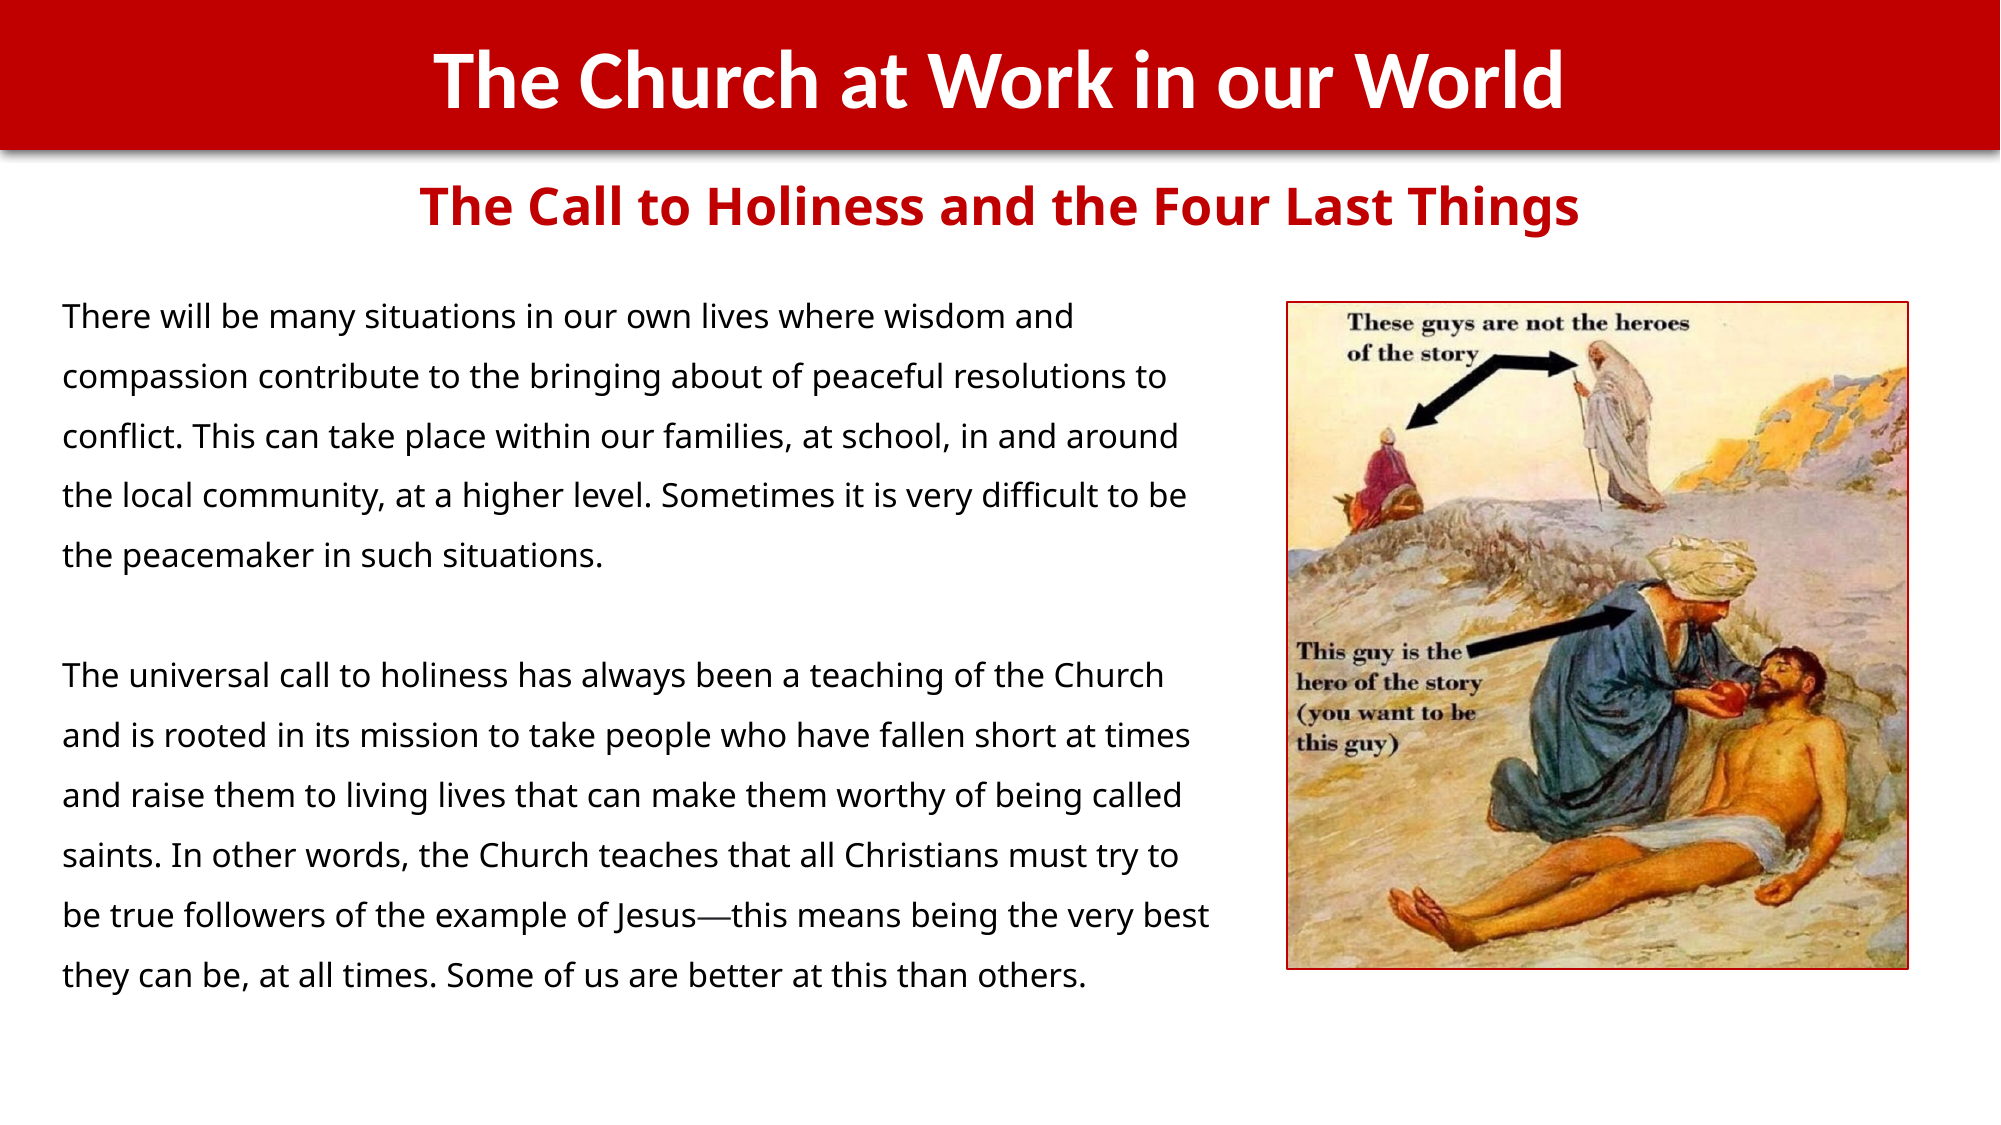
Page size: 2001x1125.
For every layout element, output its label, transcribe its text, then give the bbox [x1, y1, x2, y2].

title The Call to Holiness and the Four Last Things [92, 163, 1908, 266]
text_box The Church at Work in our World [0, 0, 2000, 150]
text_box There will be many situations in our own lives where wisdom and compassion contribute to the bringing about of peaceful resolutions to conflict. This can take place within our families, at school, in and around the local community, at a higher level. Sometimes it is very difficult to be the peacemaker in such situations. The universal call to holiness has always been a teaching of the Church and is rooted in its mission to take people who have fallen short at times and raise them to living lives that can make them worthy of being called saints. In other words, the Church teaches that all Christians must try to be true followers of the example of Jesus—this means being the very best they can be, at all times. Some of us are better at this than others. [47, 267, 1228, 1001]
picture [1288, 303, 1907, 968]
